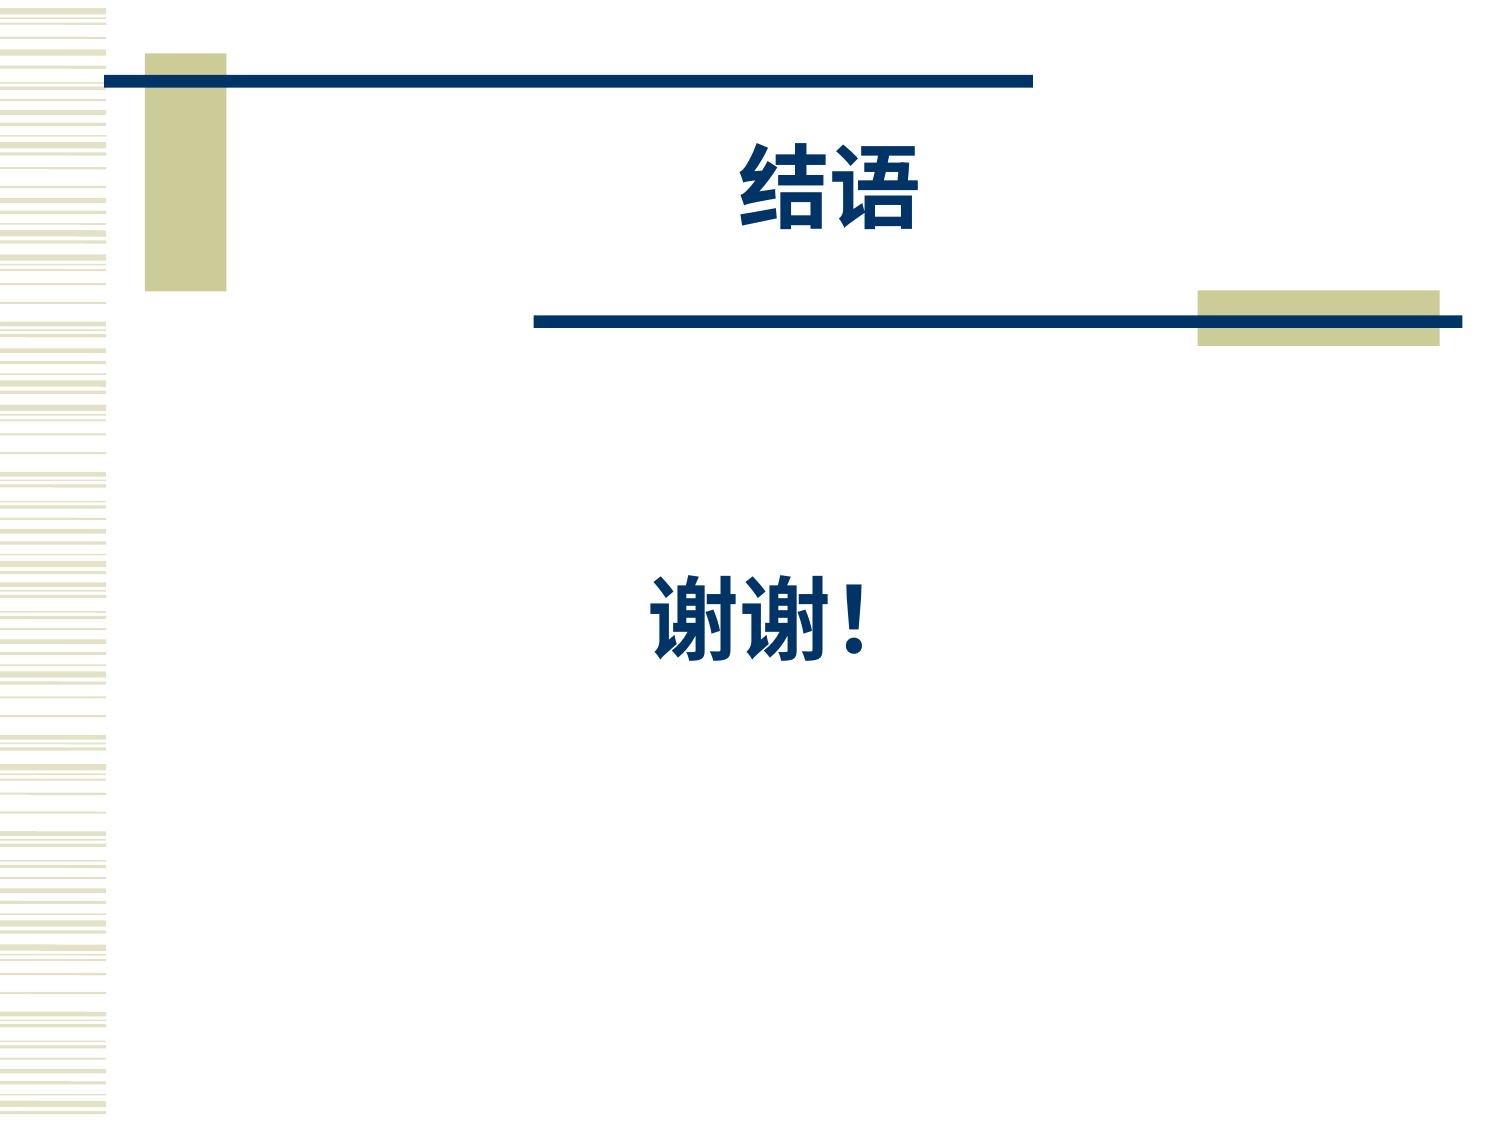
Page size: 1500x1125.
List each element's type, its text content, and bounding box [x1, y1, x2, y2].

list 谢谢！ [132, 363, 1439, 1001]
title 结语 [224, 99, 1436, 288]
